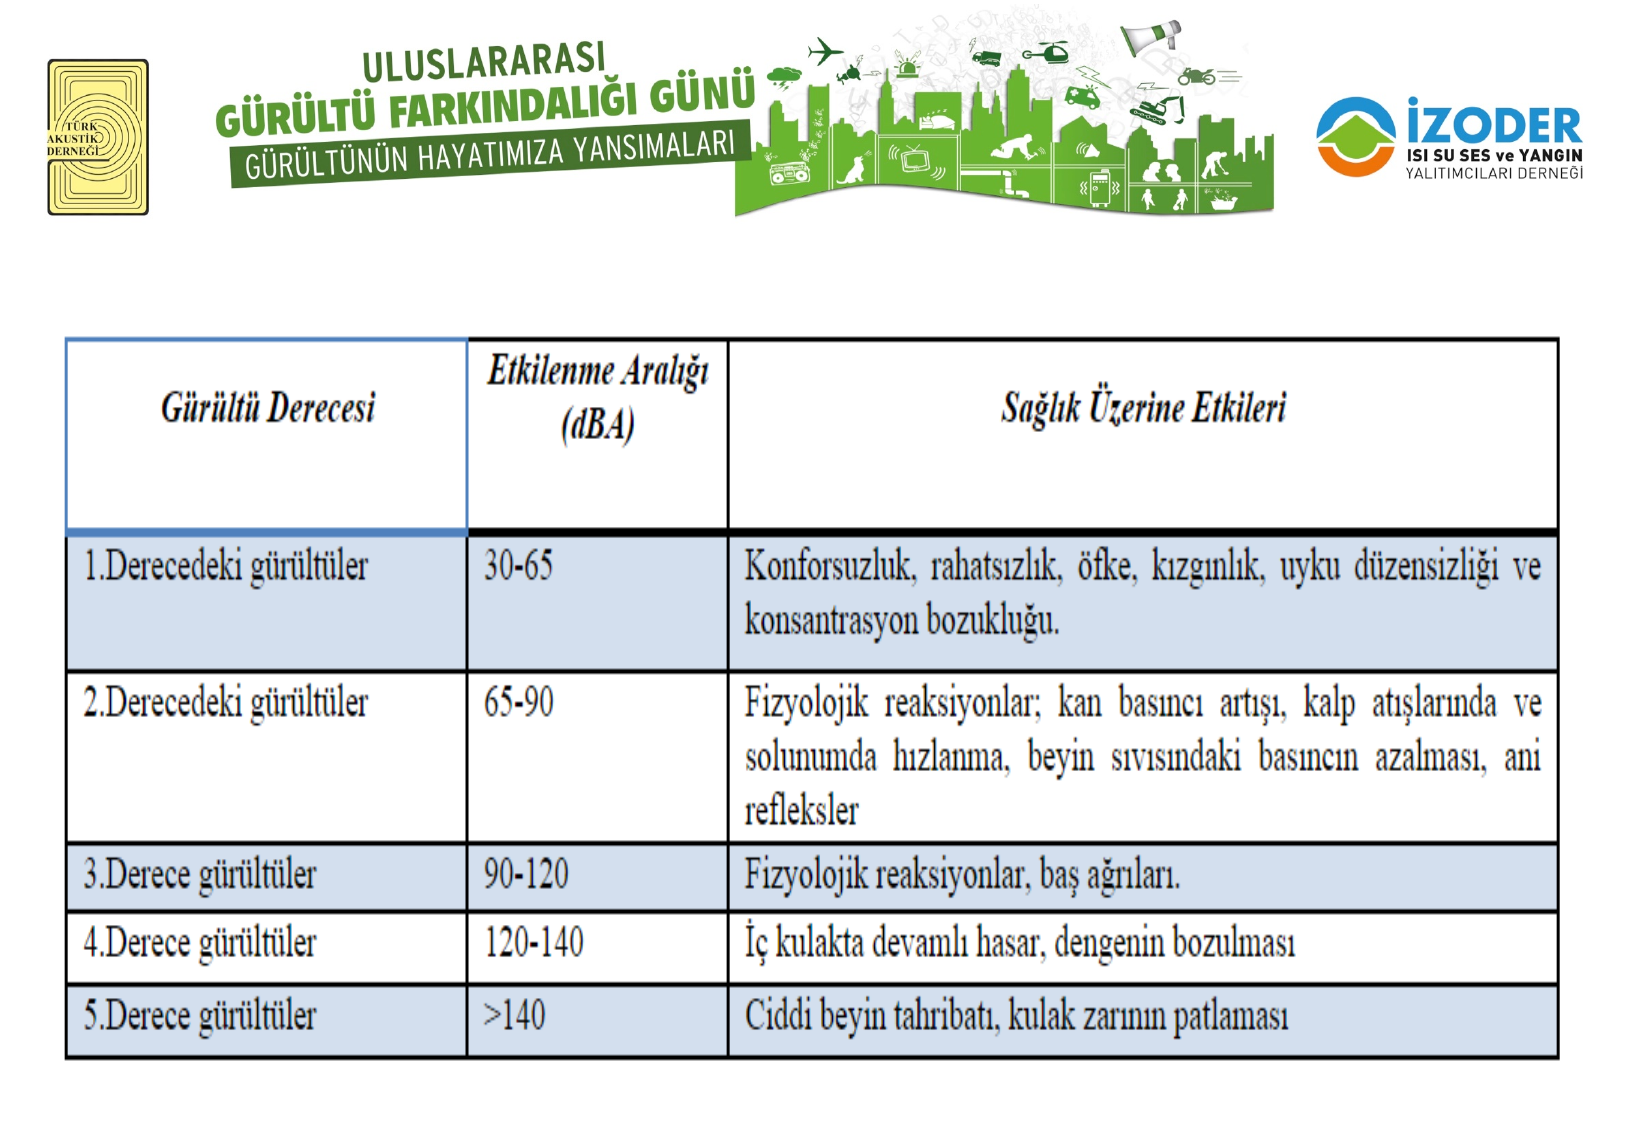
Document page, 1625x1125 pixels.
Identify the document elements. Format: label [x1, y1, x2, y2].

picture [0, 4, 1625, 241]
picture [61, 333, 1563, 1063]
